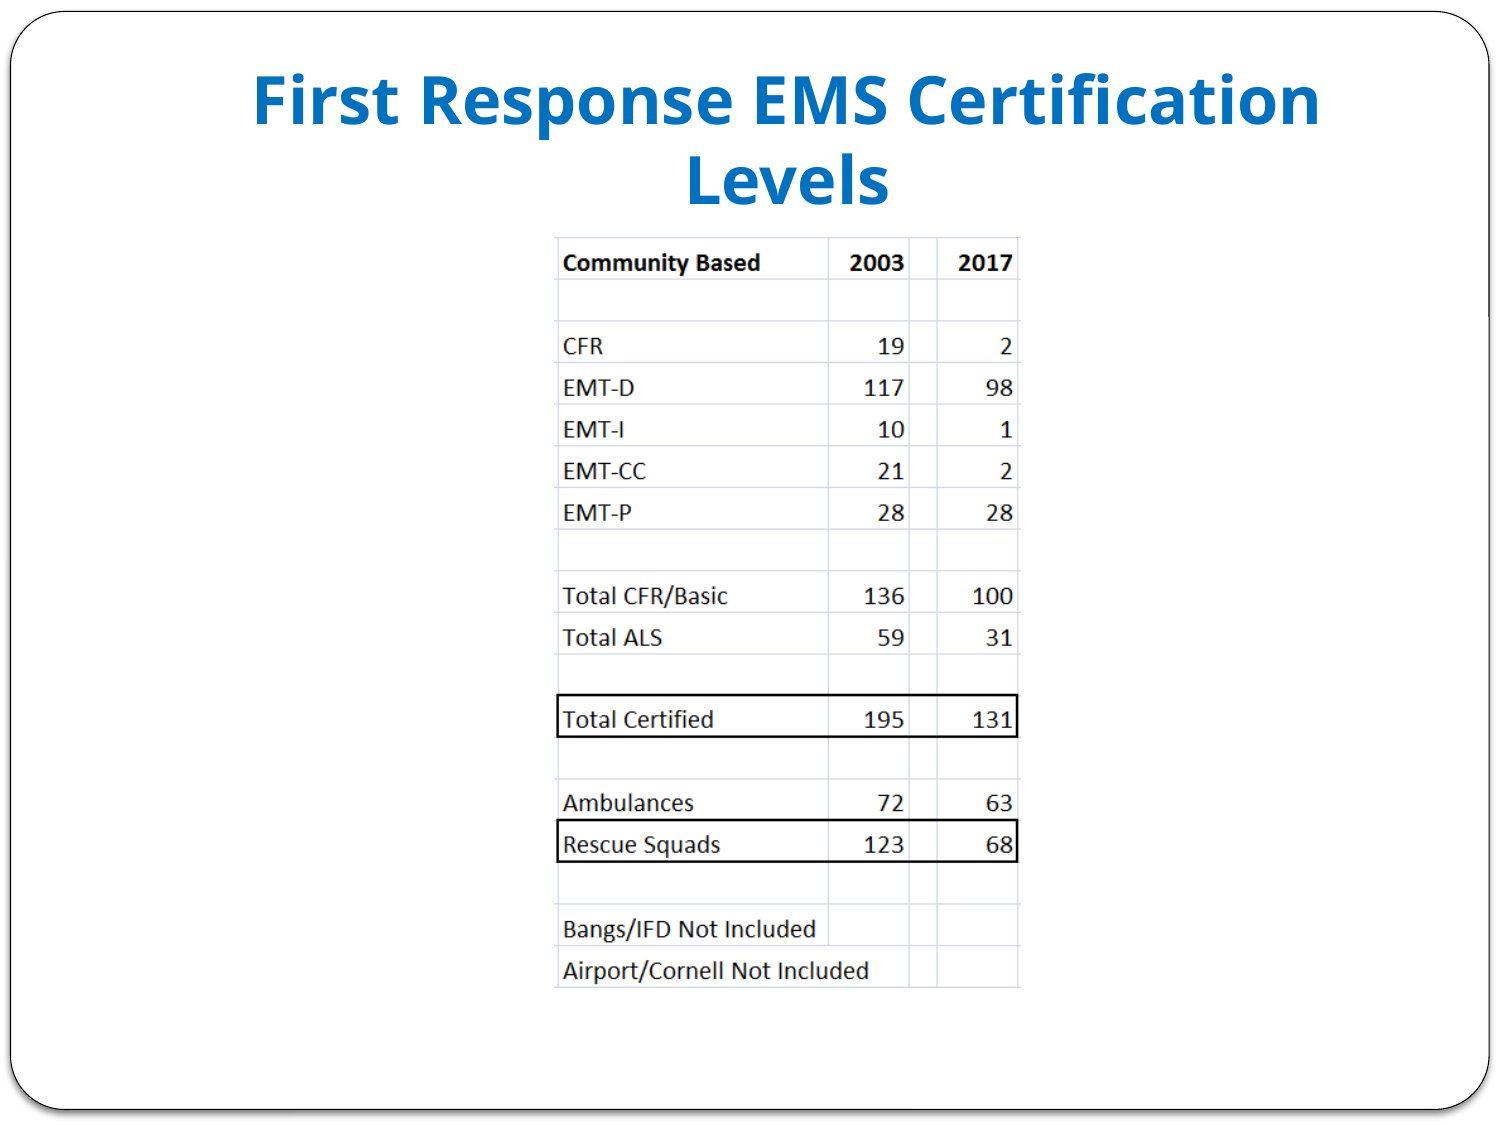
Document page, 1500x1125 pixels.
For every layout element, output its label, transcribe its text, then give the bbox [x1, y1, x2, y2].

title First Response EMS Certification Levels [150, 45, 1425, 233]
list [554, 237, 1021, 988]
